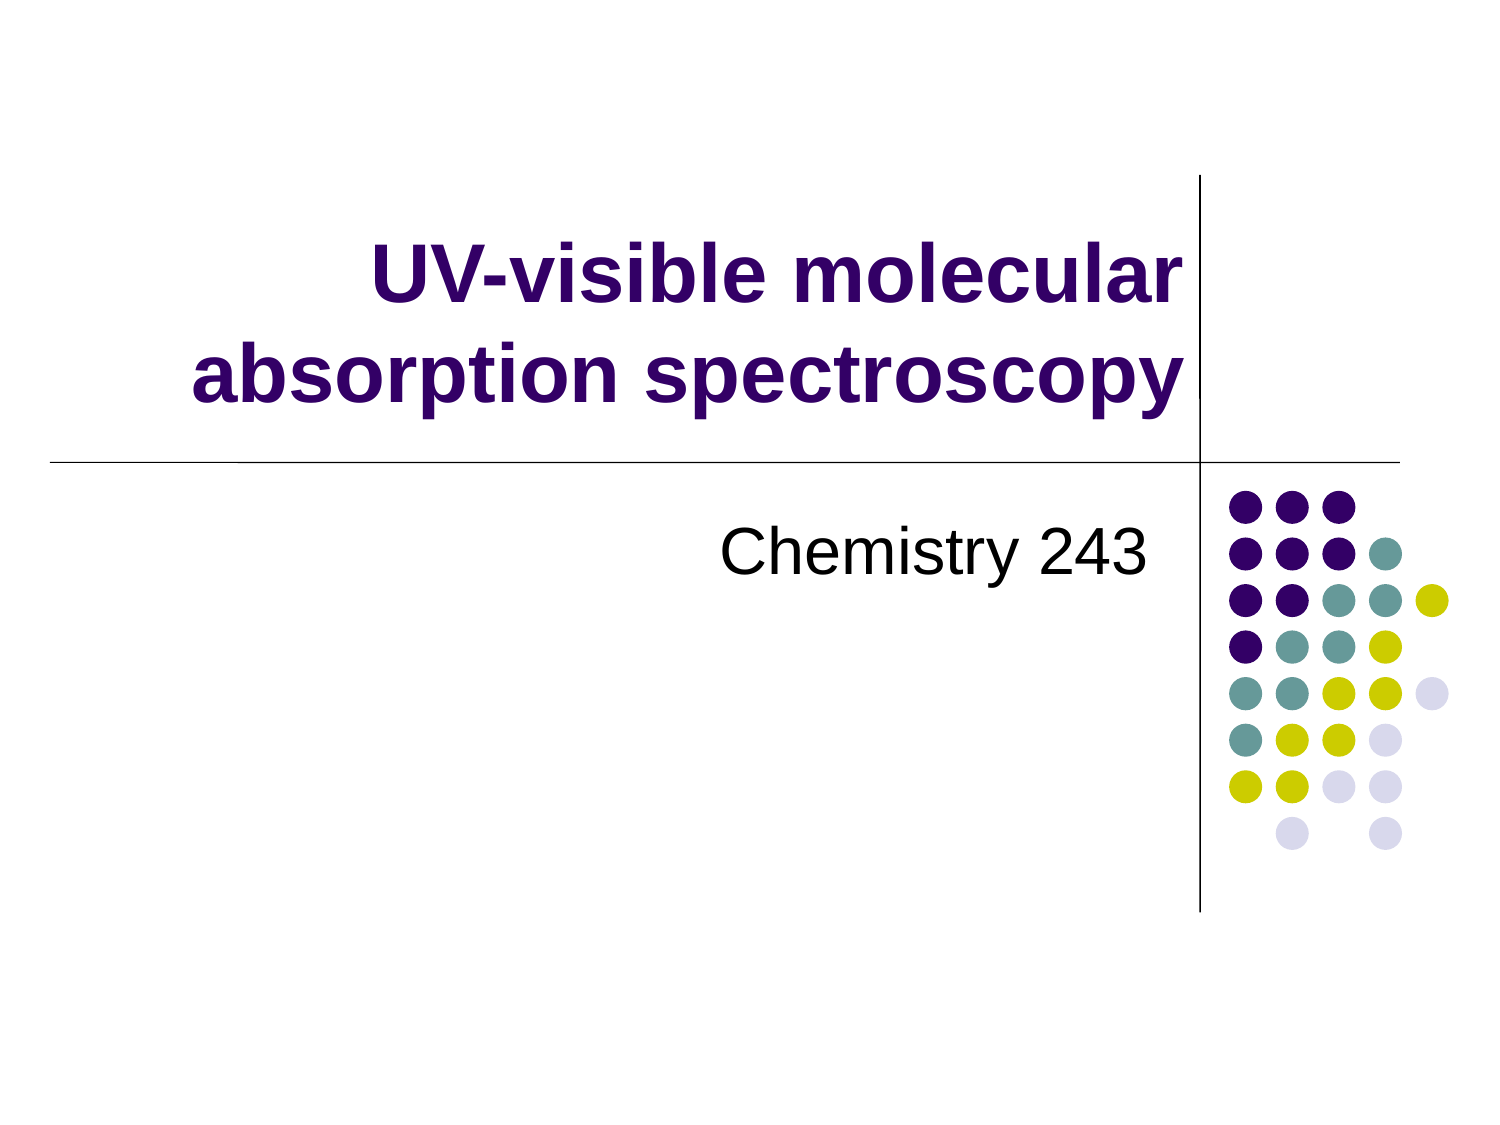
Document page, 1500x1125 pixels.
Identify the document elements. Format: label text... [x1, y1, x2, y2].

subtitle Chemistry 243 [139, 500, 1165, 888]
title UV-visible molecular absorption spectroscopy [32, 76, 1200, 427]
